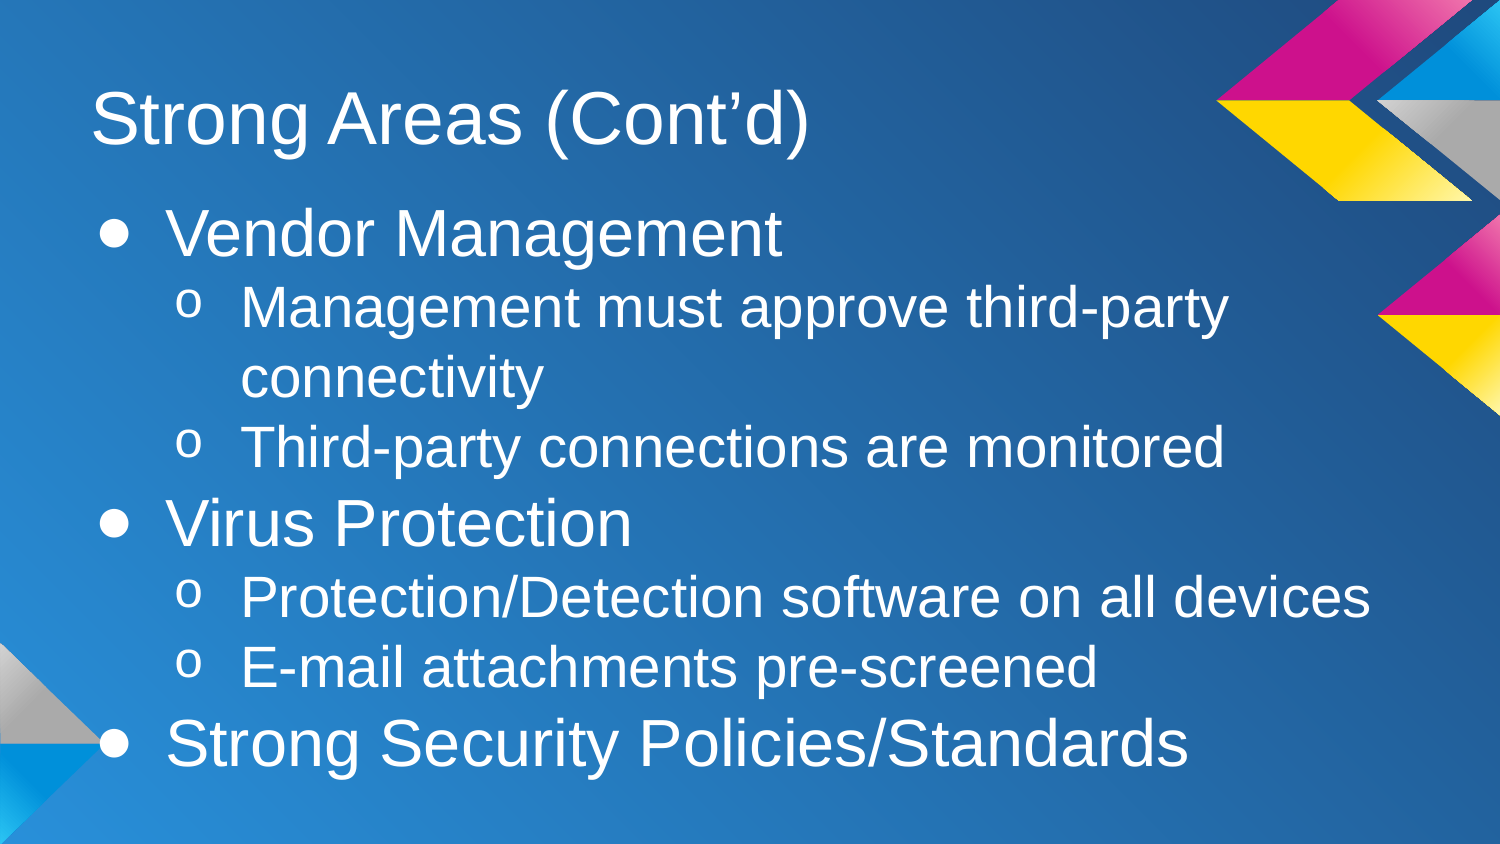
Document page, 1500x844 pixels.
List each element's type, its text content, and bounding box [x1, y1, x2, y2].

title Strong Areas (Cont’d) [75, 33, 1204, 174]
list Vendor Management Management must approve third-party connectivity Third-party connections are monitored Virus Protection Protection/Detection software on all devices E-mail attachments pre-screened Strong Security Policies/Standards [75, 174, 1425, 770]
